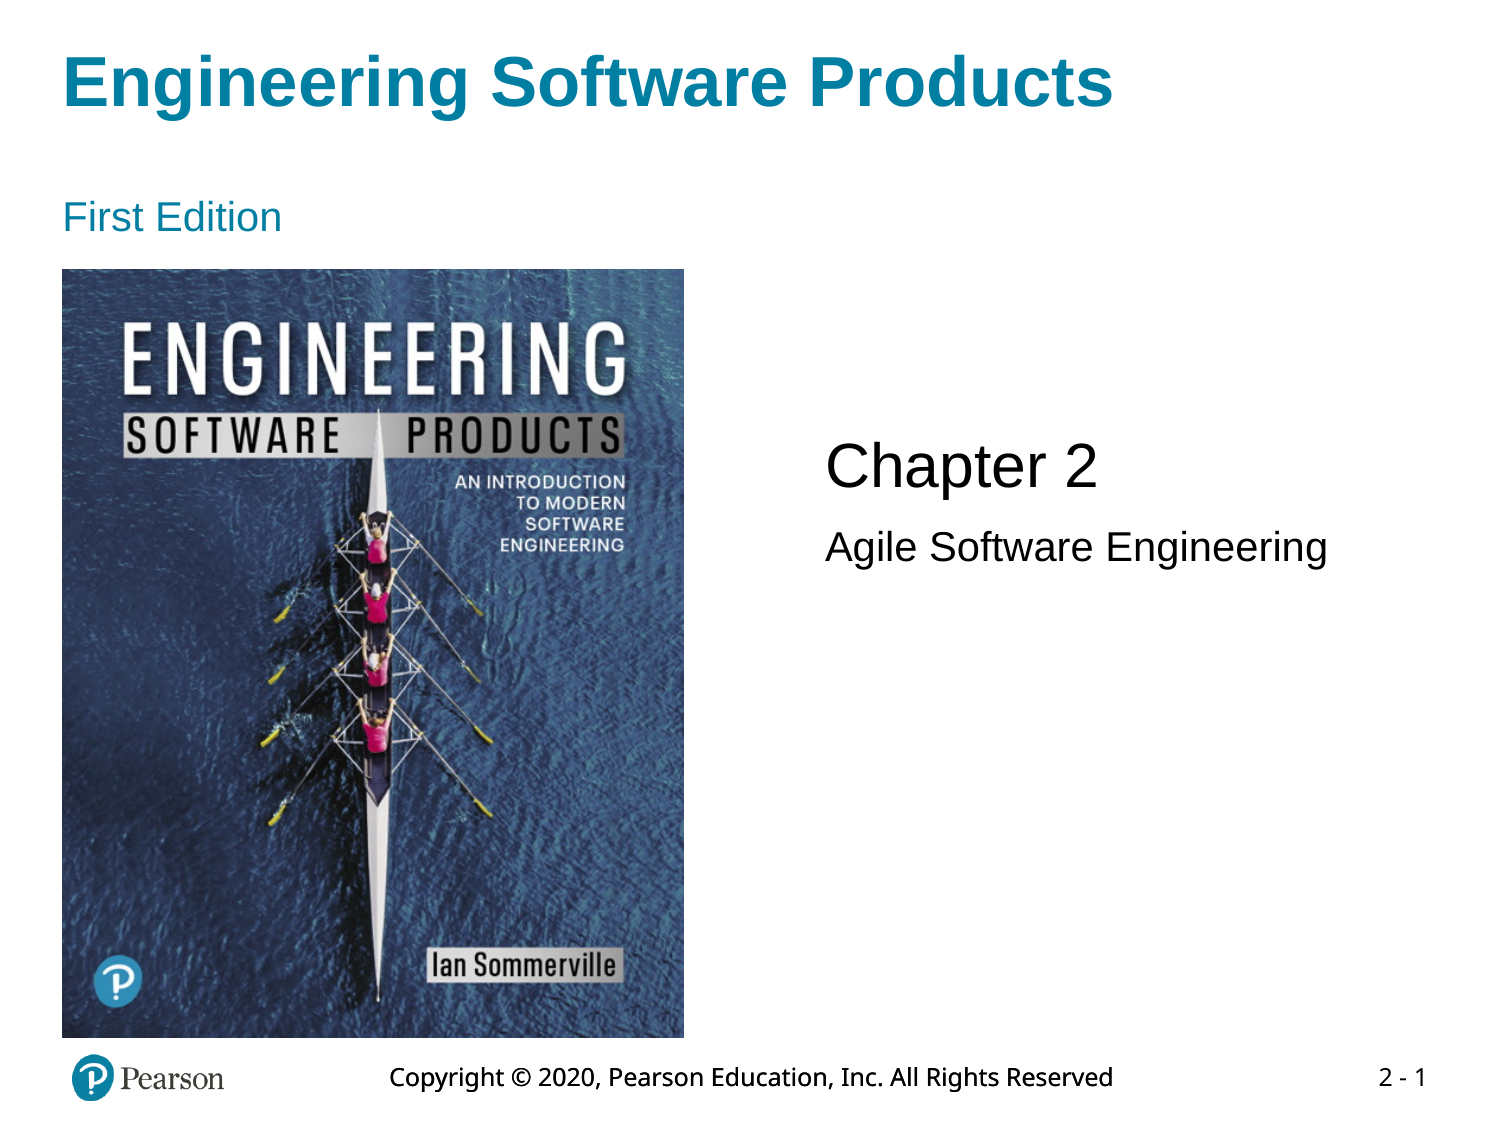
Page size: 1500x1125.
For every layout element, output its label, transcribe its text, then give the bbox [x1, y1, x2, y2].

picture [72, 1087, 83, 1101]
list Copyright © 2020, Pearson Education, Inc. All Rights Reserved [246, 1054, 1259, 1100]
list Chapter 2 [825, 237, 1425, 500]
list First Edition [62, 189, 1413, 269]
list Agile Software Engineering [825, 525, 1425, 1005]
title Engineering Software Products [62, 35, 1438, 175]
picture [81, 1064, 107, 1089]
picture [62, 269, 684, 1038]
picture [72, 1054, 89, 1072]
picture [99, 1054, 224, 1101]
